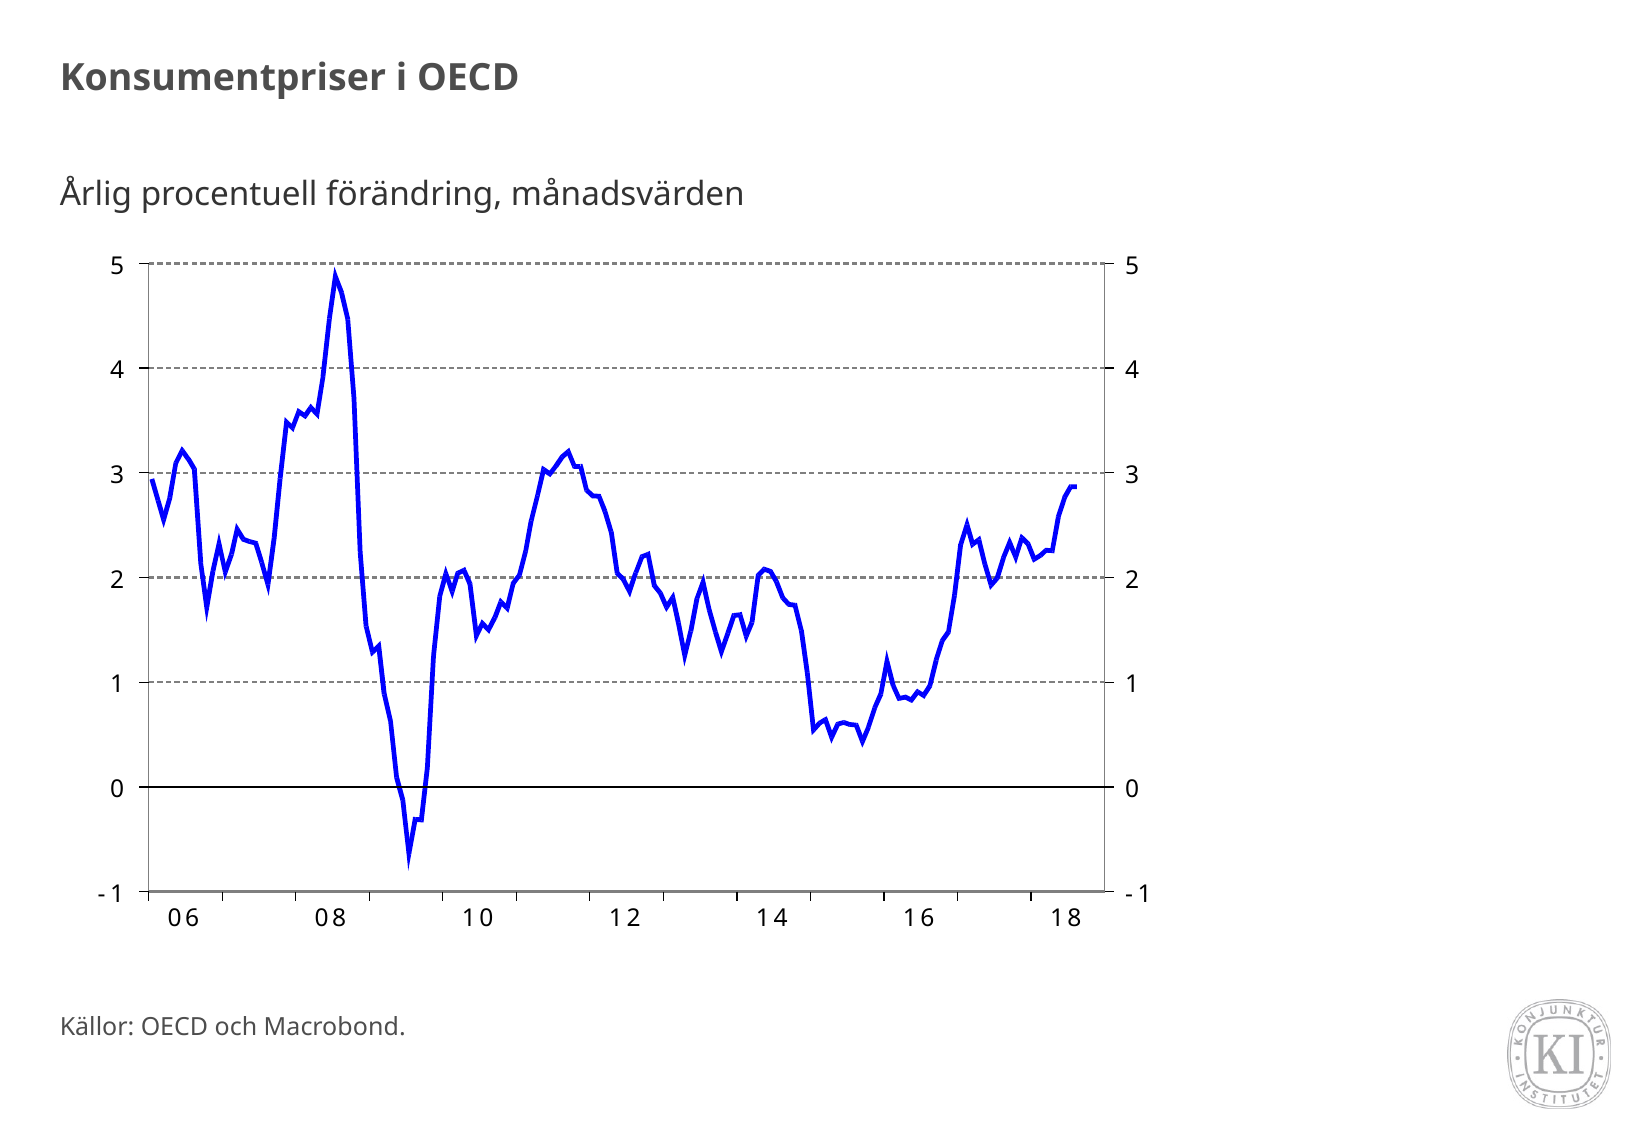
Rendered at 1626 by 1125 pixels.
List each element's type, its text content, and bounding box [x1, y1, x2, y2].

list Årlig procentuell förändring, månadsvärden [44, 125, 1545, 220]
title Konsumentpriser i OECD [44, 45, 1545, 114]
picture [1507, 999, 1611, 1109]
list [59, 228, 1207, 946]
subtitle Källor: OECD och Macrobond. [44, 1003, 1474, 1106]
